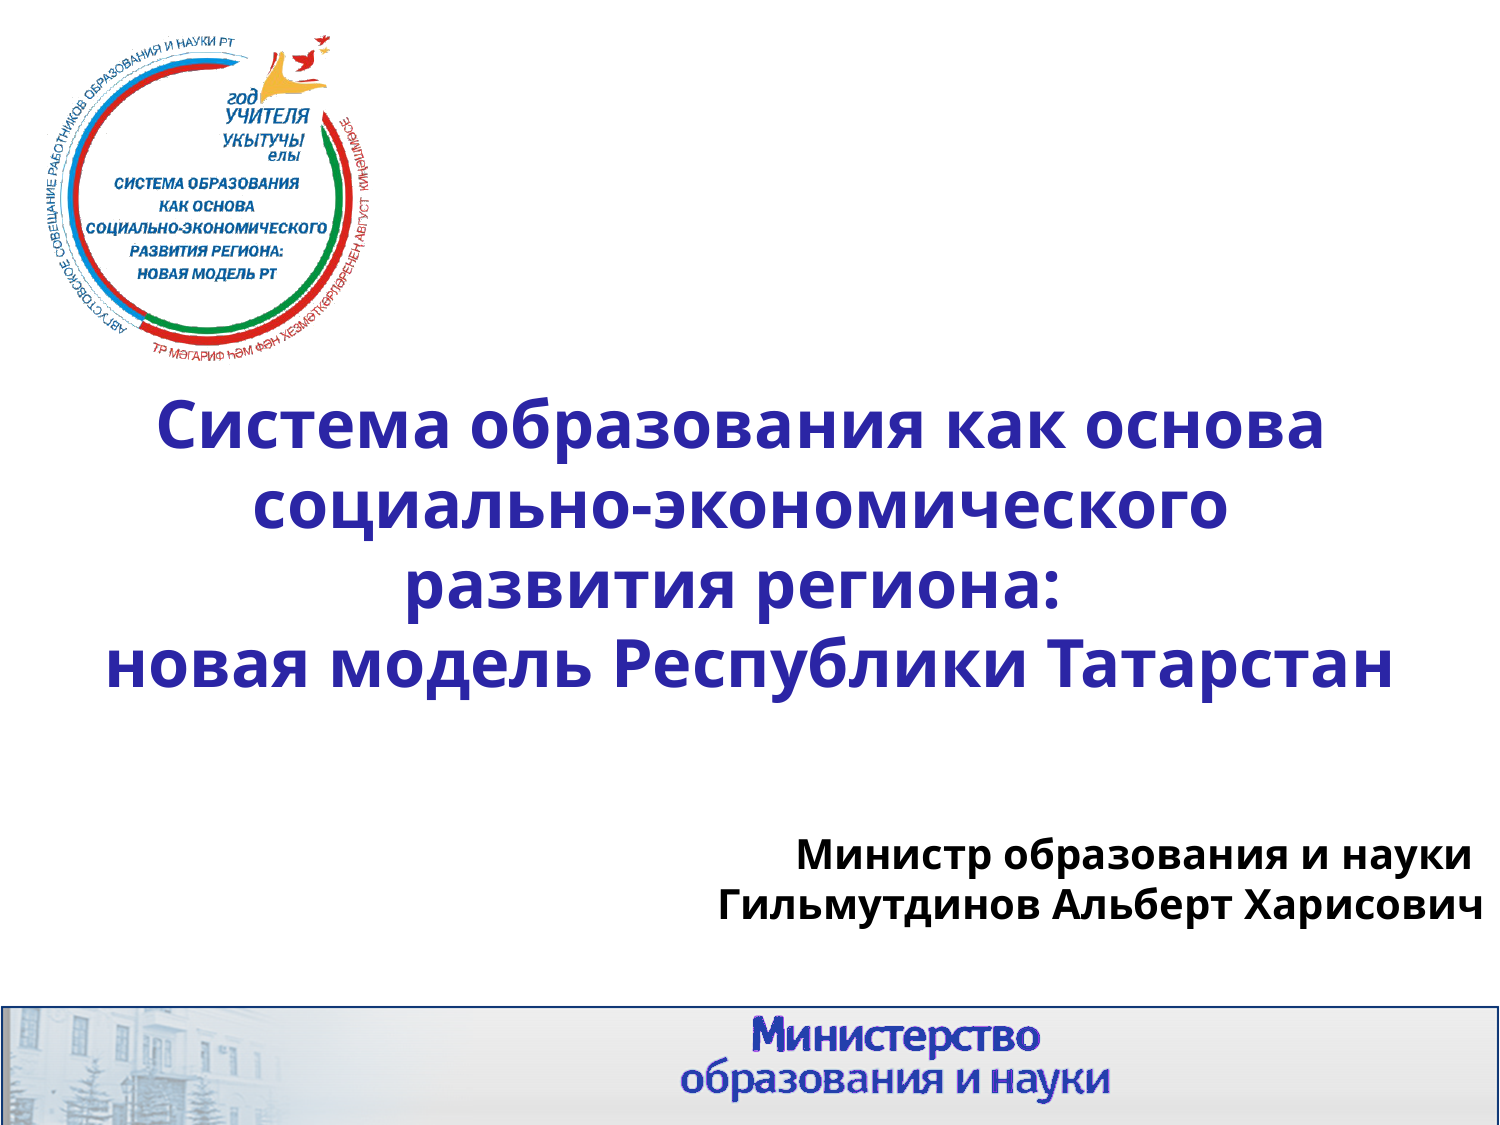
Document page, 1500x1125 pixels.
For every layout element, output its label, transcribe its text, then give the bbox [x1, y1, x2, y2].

title Система образования как основа социально-экономического развития региона: новая модель Республики Татарстан [40, 420, 1460, 663]
picture [40, 30, 381, 374]
picture [0, 1004, 1500, 1125]
subtitle Министр образования и науки Гильмутдинов Альберт Харисович [643, 820, 1500, 962]
